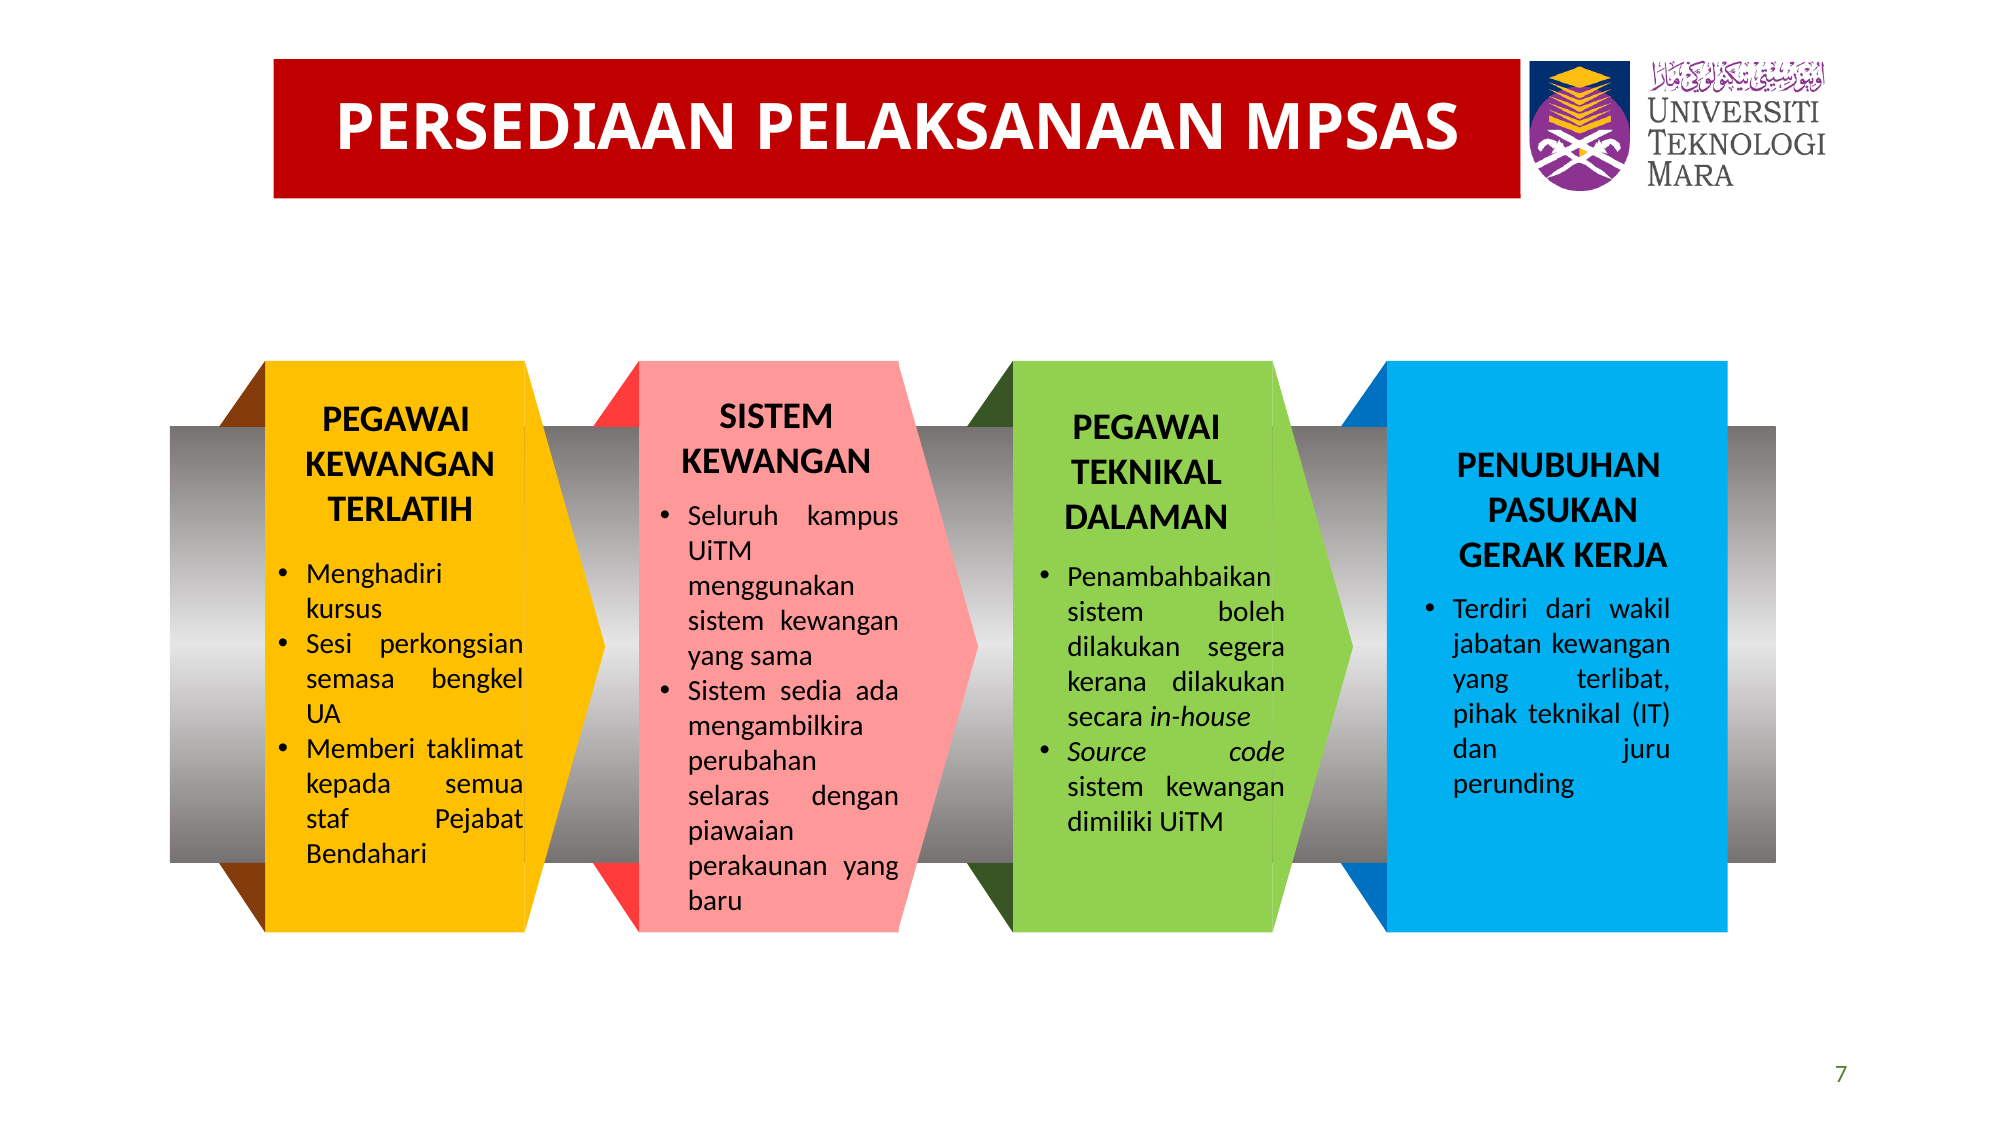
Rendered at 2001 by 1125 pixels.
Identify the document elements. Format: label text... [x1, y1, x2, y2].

title PERSEDIAAN PELAKSANAAN MPSAS [273, 59, 1521, 199]
picture [1520, 53, 1848, 194]
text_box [169, 360, 1776, 957]
slide_number 7 [1412, 1042, 1863, 1103]
